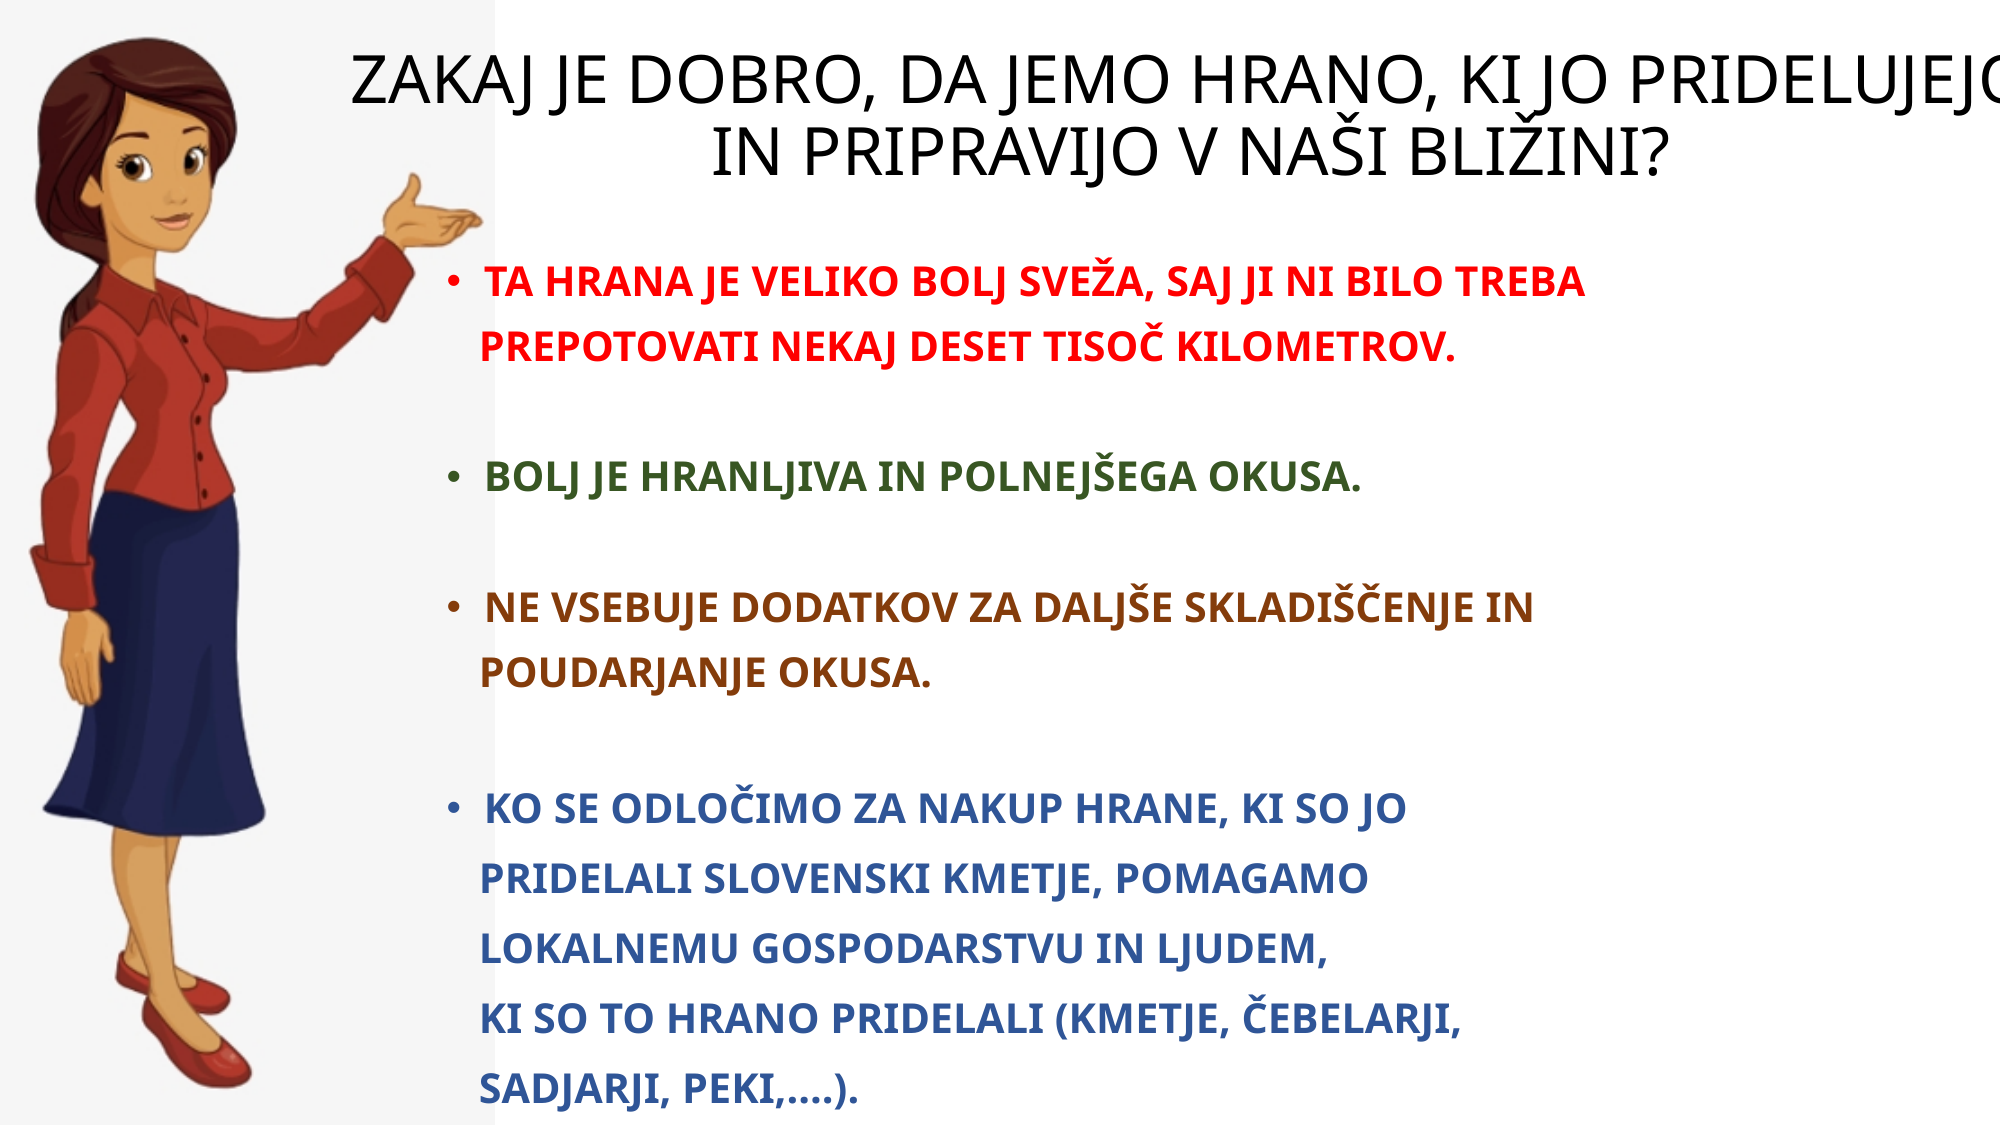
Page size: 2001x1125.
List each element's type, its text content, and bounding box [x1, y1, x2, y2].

list TA HRANA JE VELIKO BOLJ SVEŽA, SAJ JI NI BILO TREBA PREPOTOVATI NEKAJ DESET TISOČ KILOMETROV. BOLJ JE HRANLJIVA IN POLNEJŠEGA OKUSA. NE VSEBUJE DODATKOV ZA DALJŠE SKLADIŠČENJE IN POUDARJANJE OKUSA. KO SE ODLOČIMO ZA NAKUP HRANE, KI SO JO PRIDELALI SLOVENSKI KMETJE, POMAGAMO LOKALNEMU GOSPODARSTVU IN LJUDEM, KI SO TO HRANO PRIDELALI (KMETJE, ČEBELARJI, SADJARJI, PEKI,….). [495, 188, 2000, 1125]
picture [0, 0, 495, 1125]
title ZAKAJ JE DOBRO, DA JEMO HRANO, KI JO PRIDELUJEJO IN PRIPRAVIJO V NAŠI BLIŽINI? [495, 9, 2000, 188]
